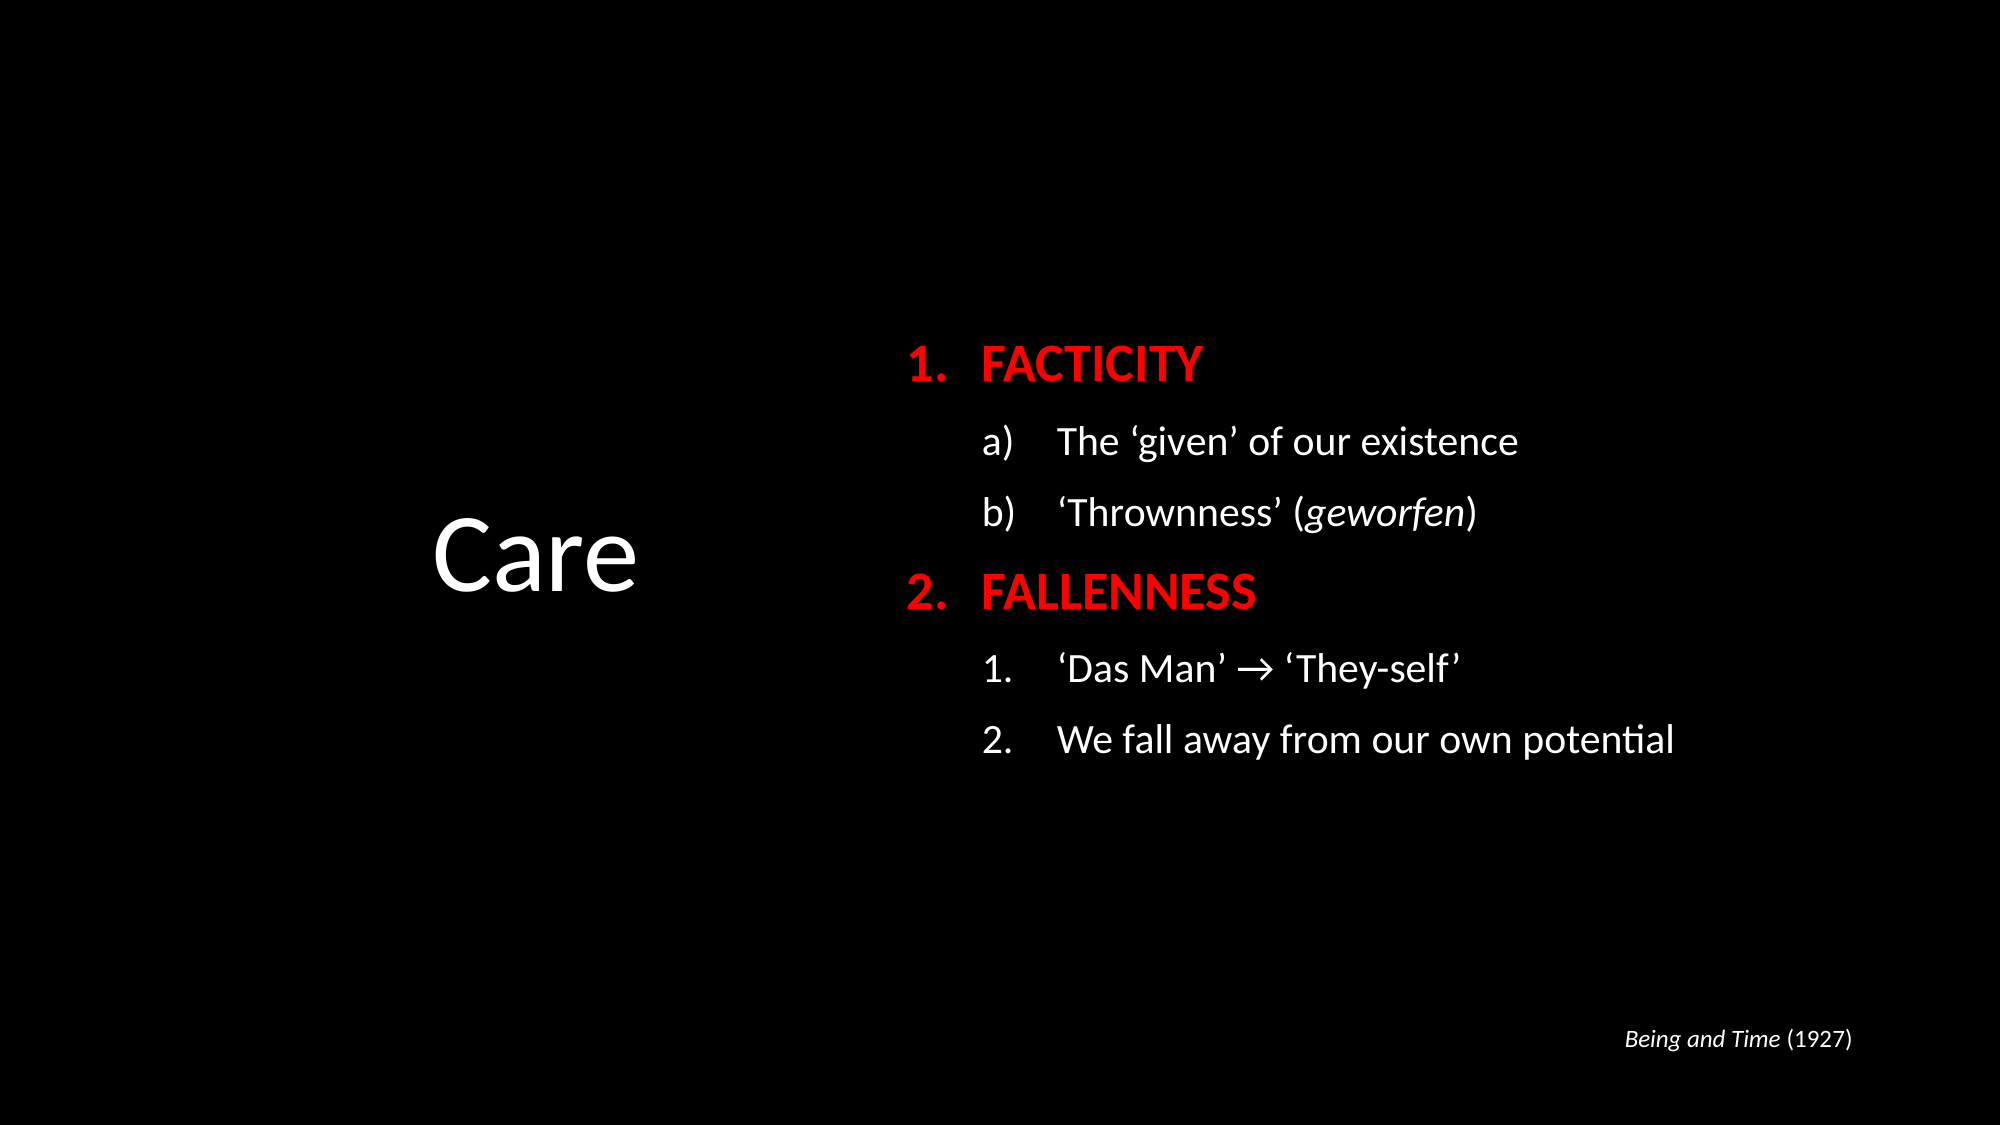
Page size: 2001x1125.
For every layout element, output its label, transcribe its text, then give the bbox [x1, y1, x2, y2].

text_box Being and Time (1927) [1609, 1014, 1868, 1060]
text_box Care [210, 471, 655, 622]
text_box FACTICITY The ‘given’ of our existence ‘Thrownness’ (geworfen) FALLENNESS ‘Das Man’ → ‘They-self’ We fall away from our own potential [892, 320, 1790, 770]
